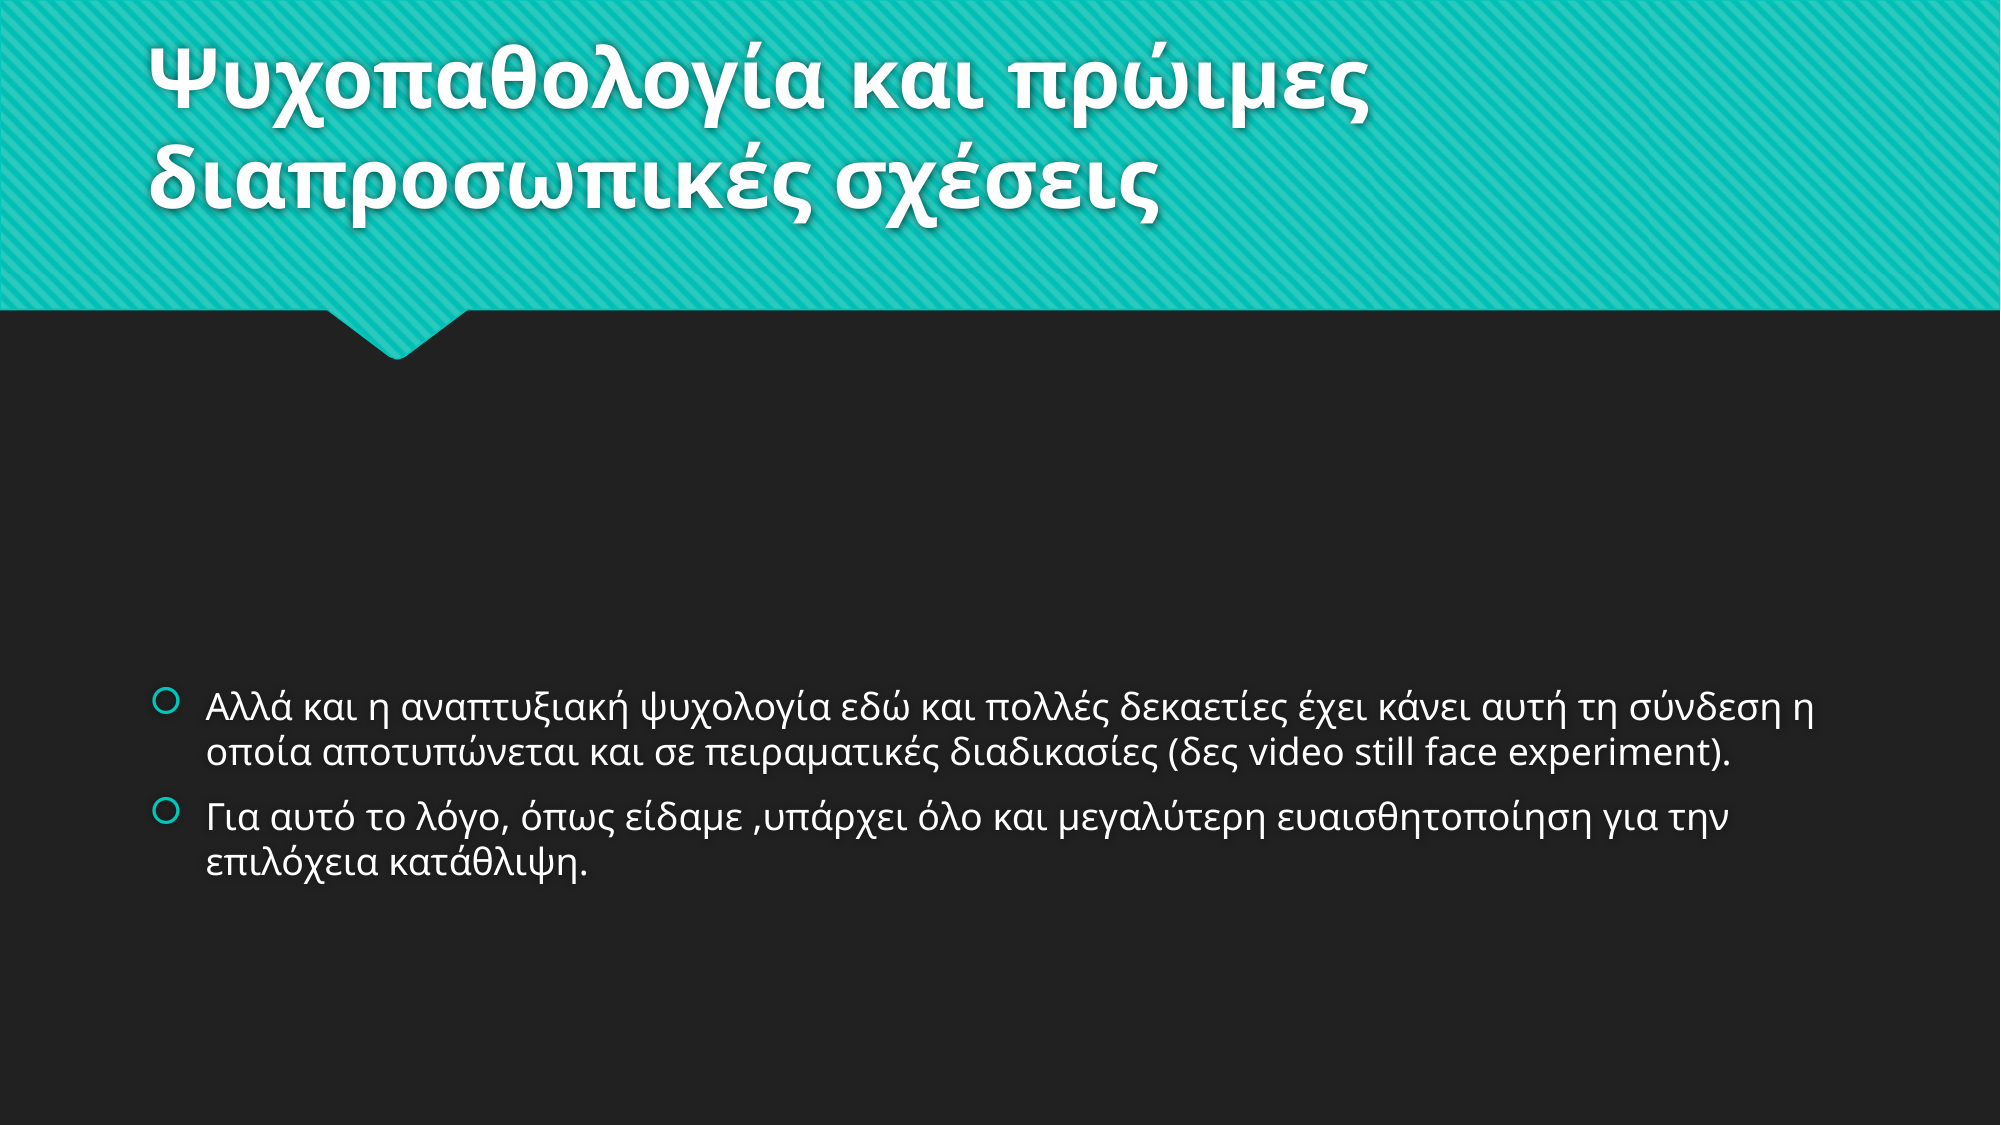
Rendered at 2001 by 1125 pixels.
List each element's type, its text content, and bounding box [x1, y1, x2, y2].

title Ψυχοπαθολογία και πρώιμες διαπροσωπικές σχέσεις [132, 73, 1868, 233]
list Αλλά και η αναπτυξιακή ψυχολογία εδώ και πολλές δεκαετίες έχει κάνει αυτή τη σύνδεση η οποία αποτυπώνεται και σε πειραματικές διαδικασίες (δες video still face experiment). Για αυτό το λόγο, όπως είδαμε ,υπάρχει όλο και μεγαλύτερη ευαισθητοποίηση για την επιλόχεια κατάθλιψη. [134, 364, 1866, 962]
